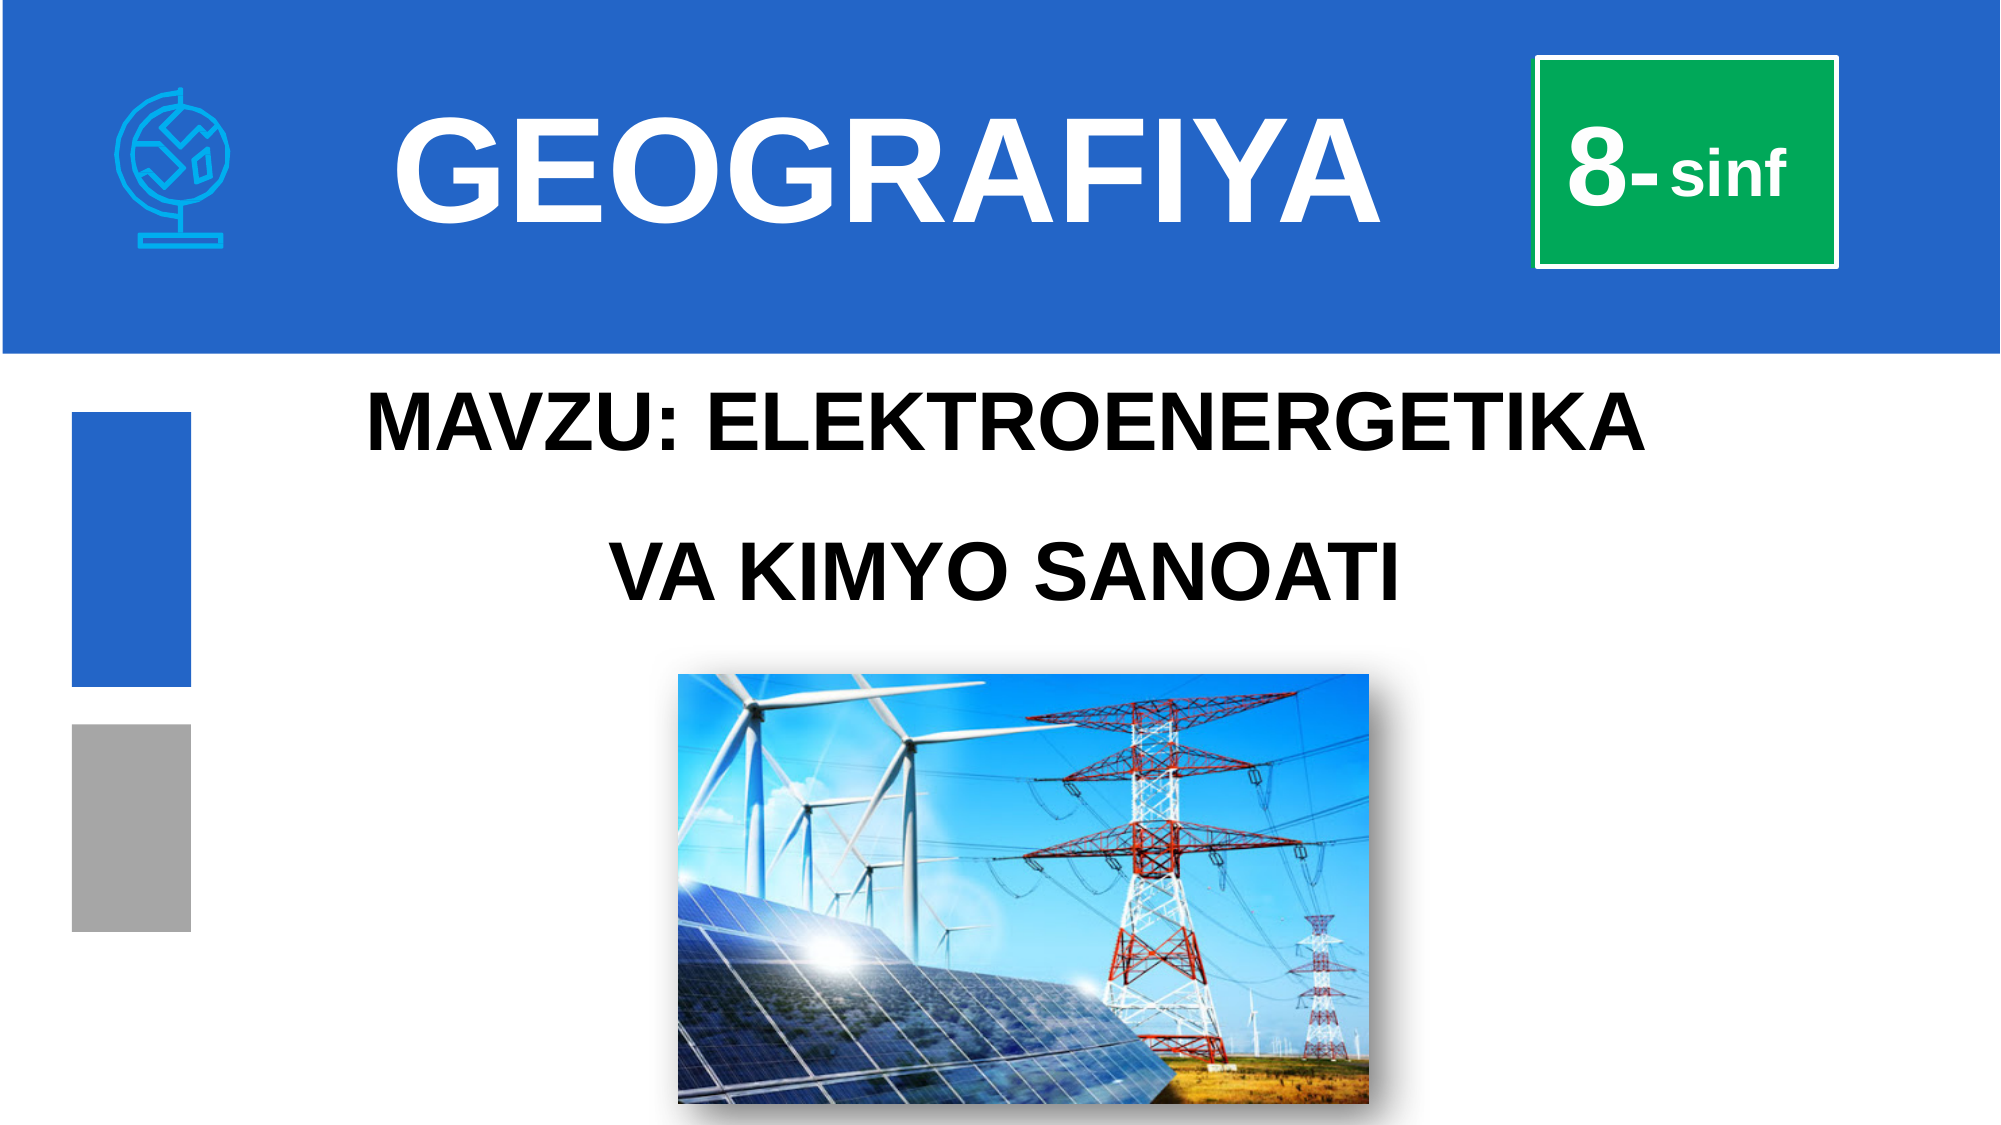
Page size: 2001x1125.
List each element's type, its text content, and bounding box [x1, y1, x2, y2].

text_box [1530, 58, 1837, 268]
text_box [71, 724, 191, 932]
text_box [191, 146, 213, 185]
picture [678, 674, 1370, 1105]
text_box sinf [1647, 125, 1809, 210]
text_box [2, 0, 2000, 354]
text_box [1537, 57, 1837, 267]
text_box GEOGRAFIYA [303, 67, 1474, 253]
text_box 8- [1566, 87, 1697, 228]
text_box [114, 87, 231, 249]
text_box [71, 412, 192, 687]
text_box MAVZU: ELEKTROENERGETIKA VA KIMYO SANOATI [360, 212, 1650, 767]
